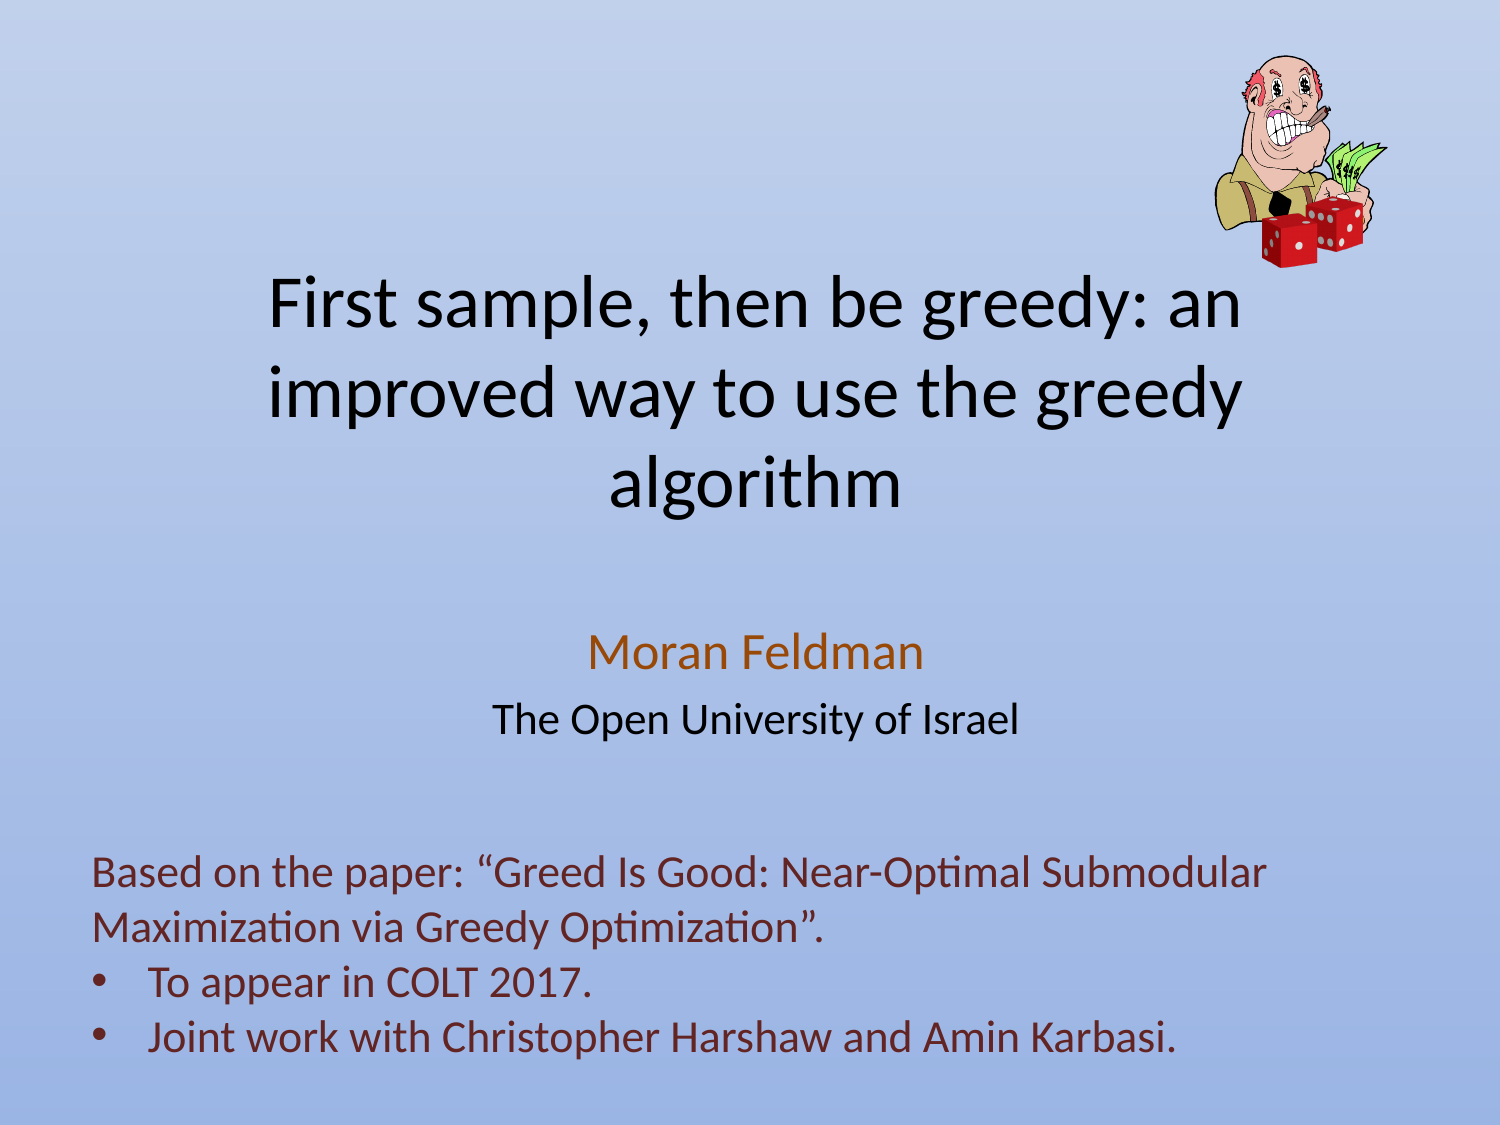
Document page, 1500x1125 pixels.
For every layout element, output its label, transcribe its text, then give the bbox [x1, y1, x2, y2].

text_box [1213, 54, 1389, 268]
title First sample, then be greedy: an improved way to use the greedy algorithm [100, 267, 1412, 509]
subtitle Moran Feldman The Open University of Israel [135, 609, 1376, 752]
text_box Based on the paper: “Greed Is Good: Near-Optimal Submodular Maximization via Greedy Optimization”. To appear in COLT 2017. Joint work with Christopher Harshaw and Amin Karbasi. [76, 834, 1382, 1124]
